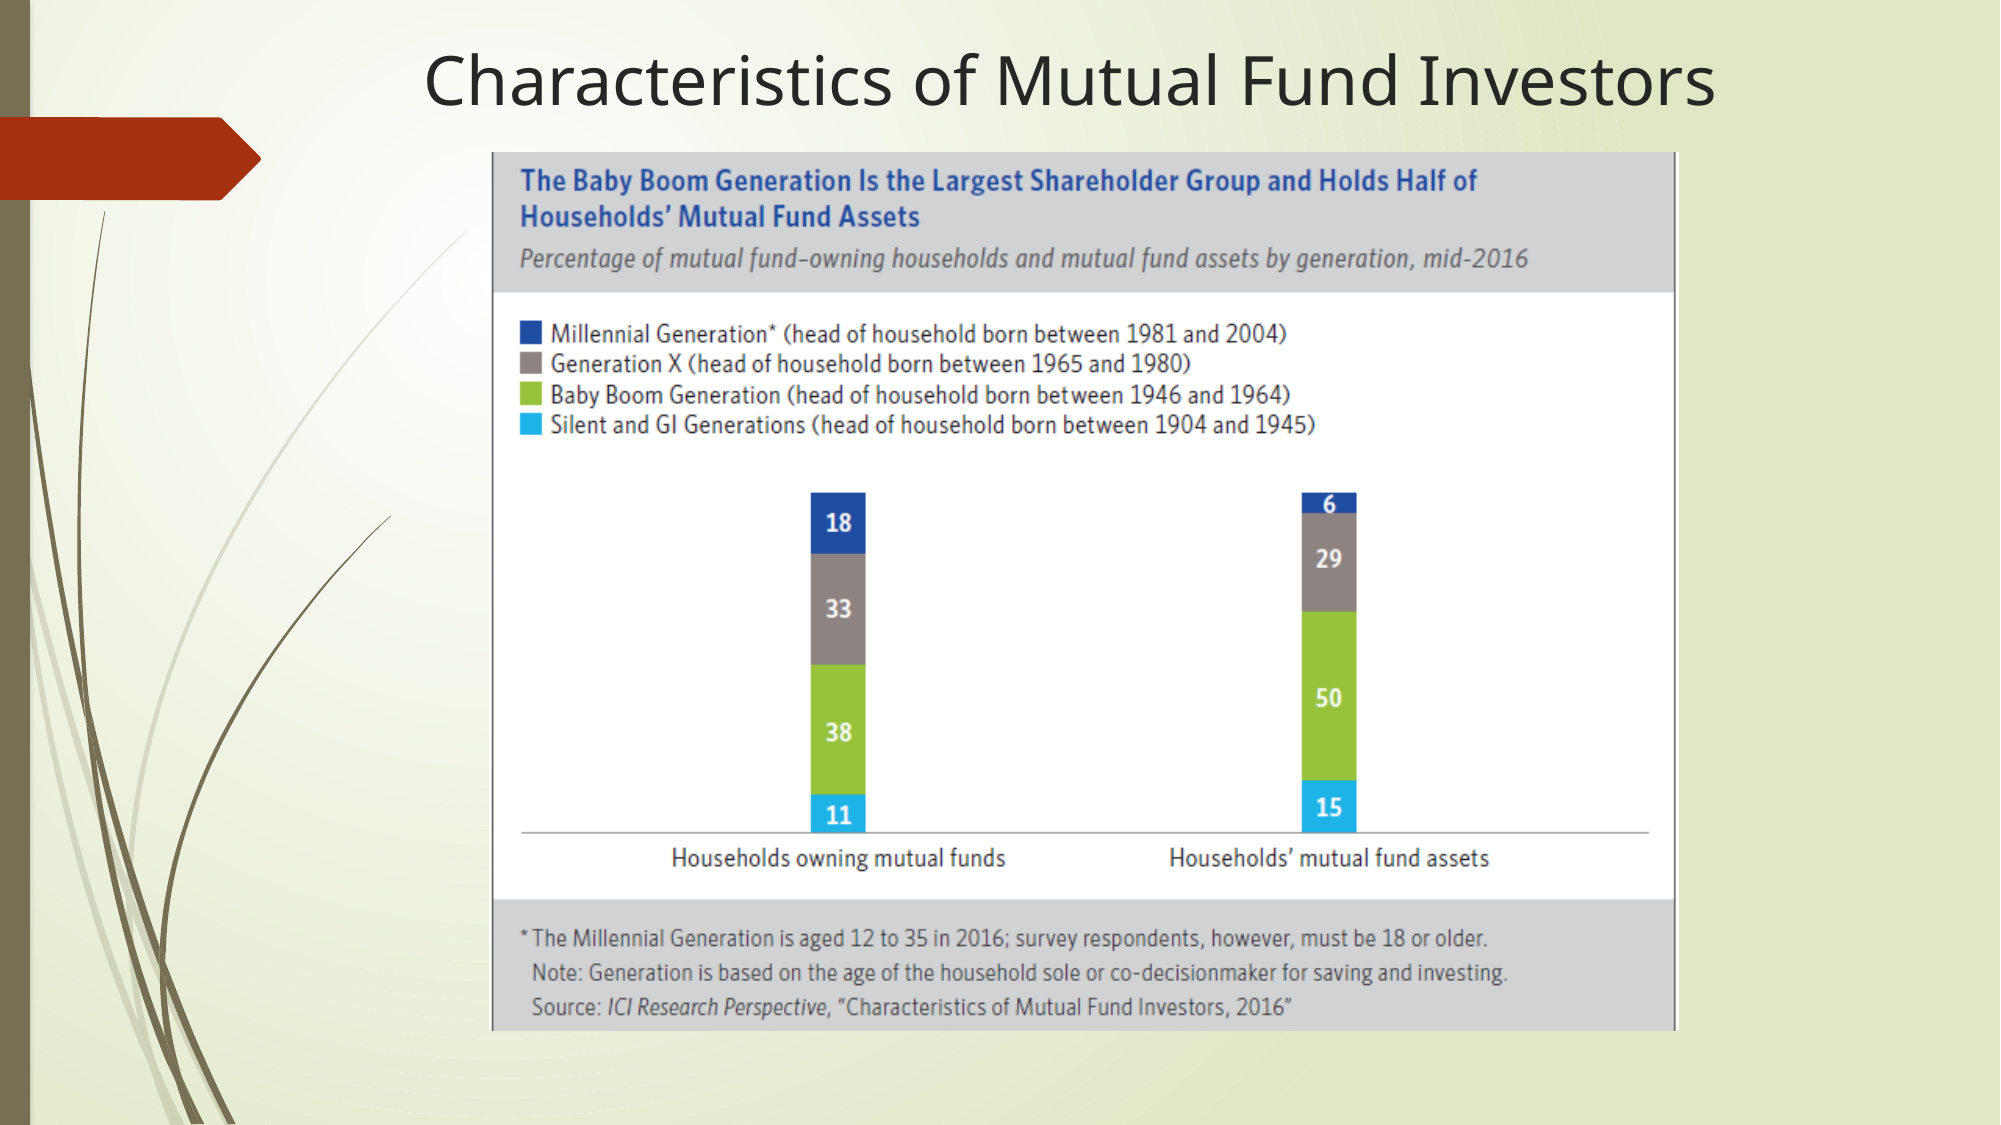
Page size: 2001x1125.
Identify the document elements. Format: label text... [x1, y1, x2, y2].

picture [489, 152, 1680, 1032]
title Characteristics of Mutual Fund Investors [408, 29, 1871, 128]
